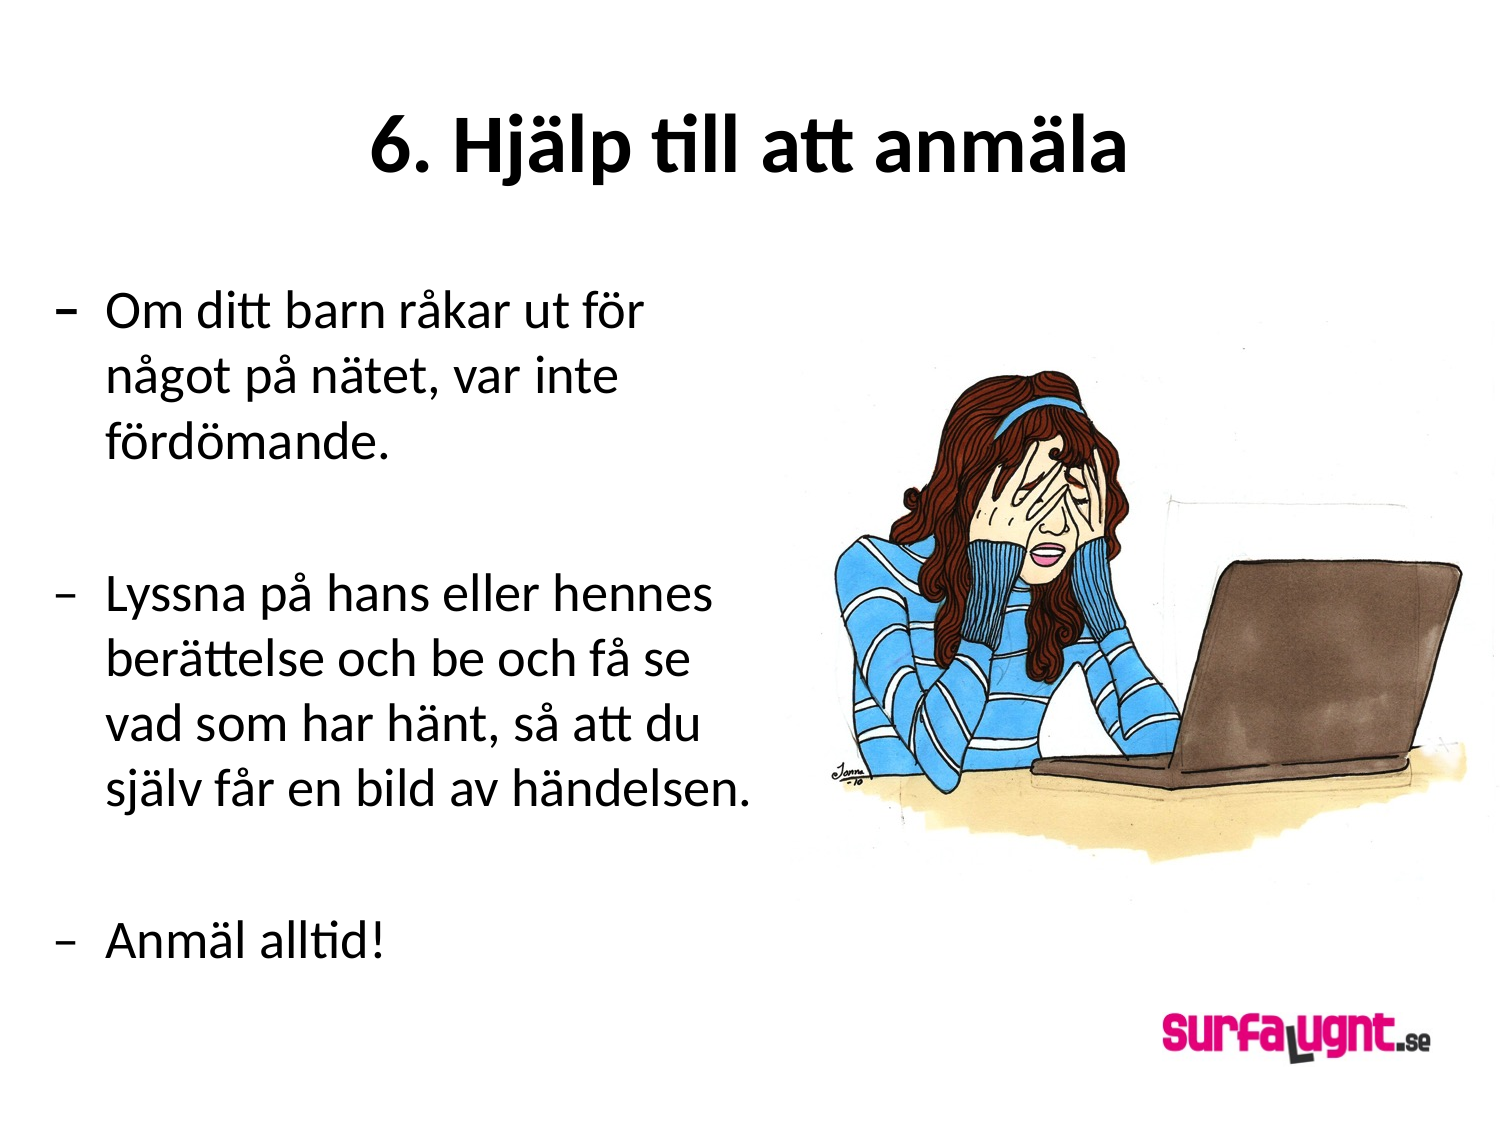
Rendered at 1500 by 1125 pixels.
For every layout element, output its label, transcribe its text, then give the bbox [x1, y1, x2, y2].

picture [783, 321, 1500, 913]
picture [1162, 1012, 1433, 1067]
title 6. Hjälp till att anmäla [75, 45, 1425, 233]
list – Om ditt barn råkar ut för något på nätet, var inte fördömande. – Lyssna på hans eller hennes berättelse och be och få se vad som har hänt, så att du själv får en bild av händelsen. – Anmäl alltid! [37, 262, 775, 1005]
